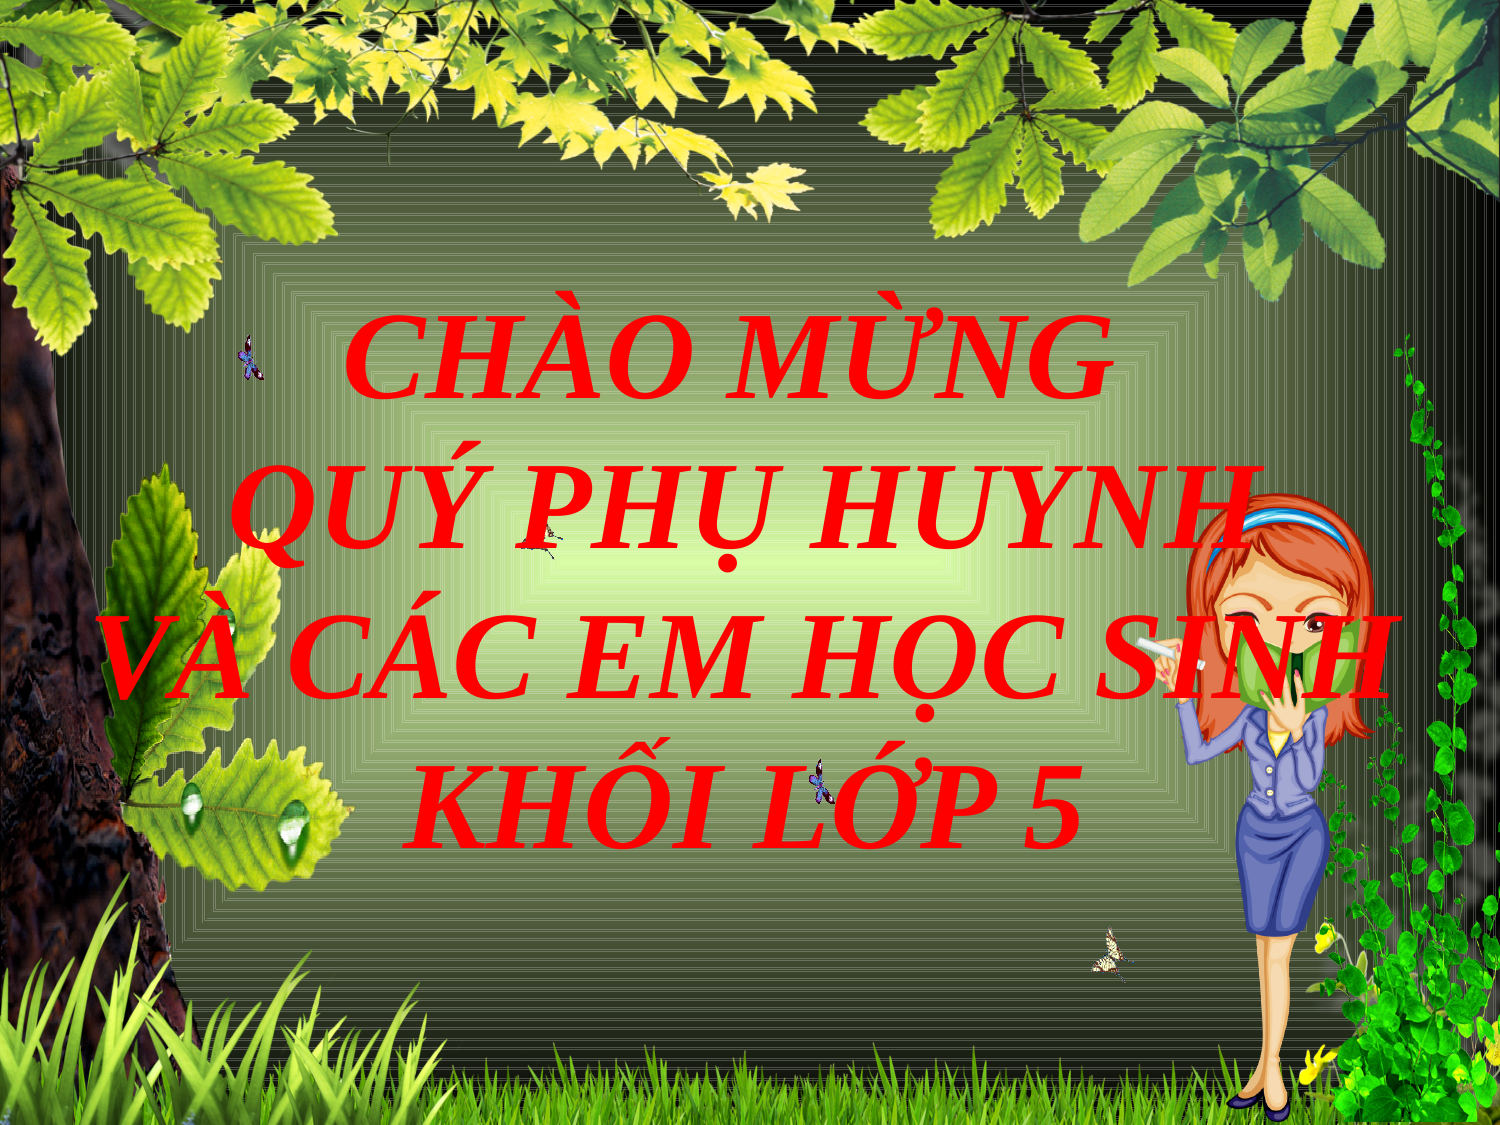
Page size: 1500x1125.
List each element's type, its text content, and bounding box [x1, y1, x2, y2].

picture [0, 0, 1500, 1125]
text_box CHÀO MỪNG QUÝ PHỤ HUYNH VÀ CÁC EM HỌC SINH KHỐI LỚP 5 [369, 379, 1298, 858]
